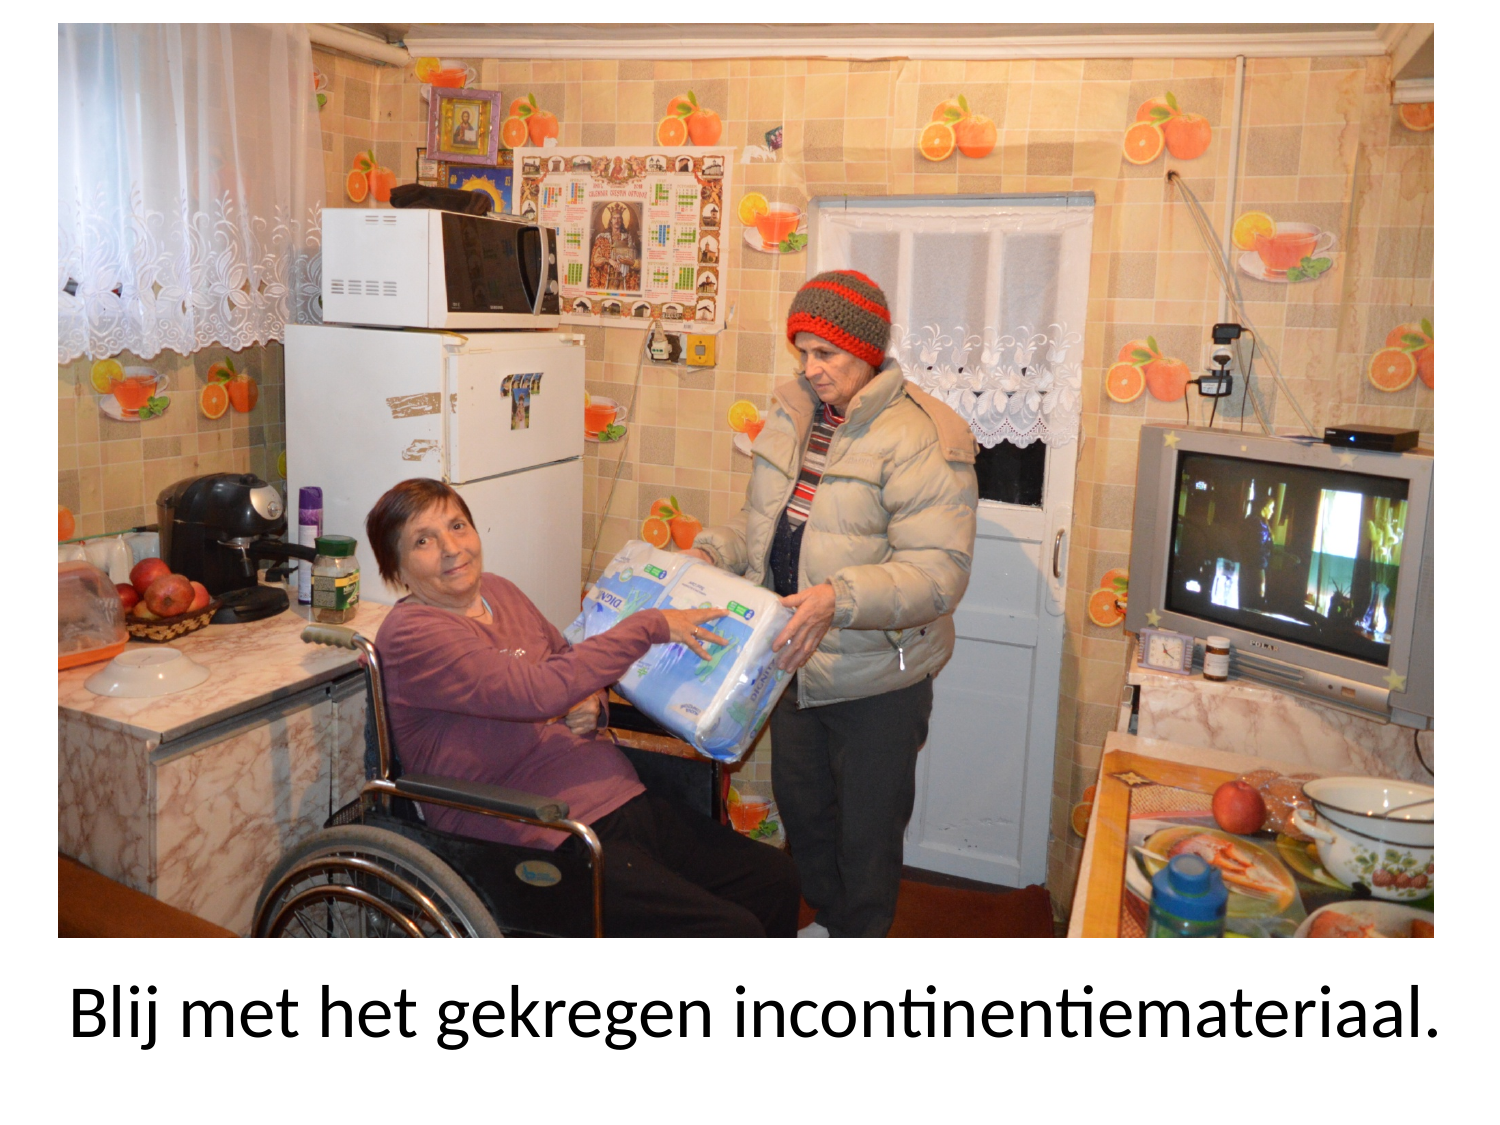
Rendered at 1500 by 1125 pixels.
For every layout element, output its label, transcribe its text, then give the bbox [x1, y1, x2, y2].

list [58, 23, 1434, 938]
title Blij met het gekregen incontinentiemateriaal. [46, 914, 1465, 1102]
